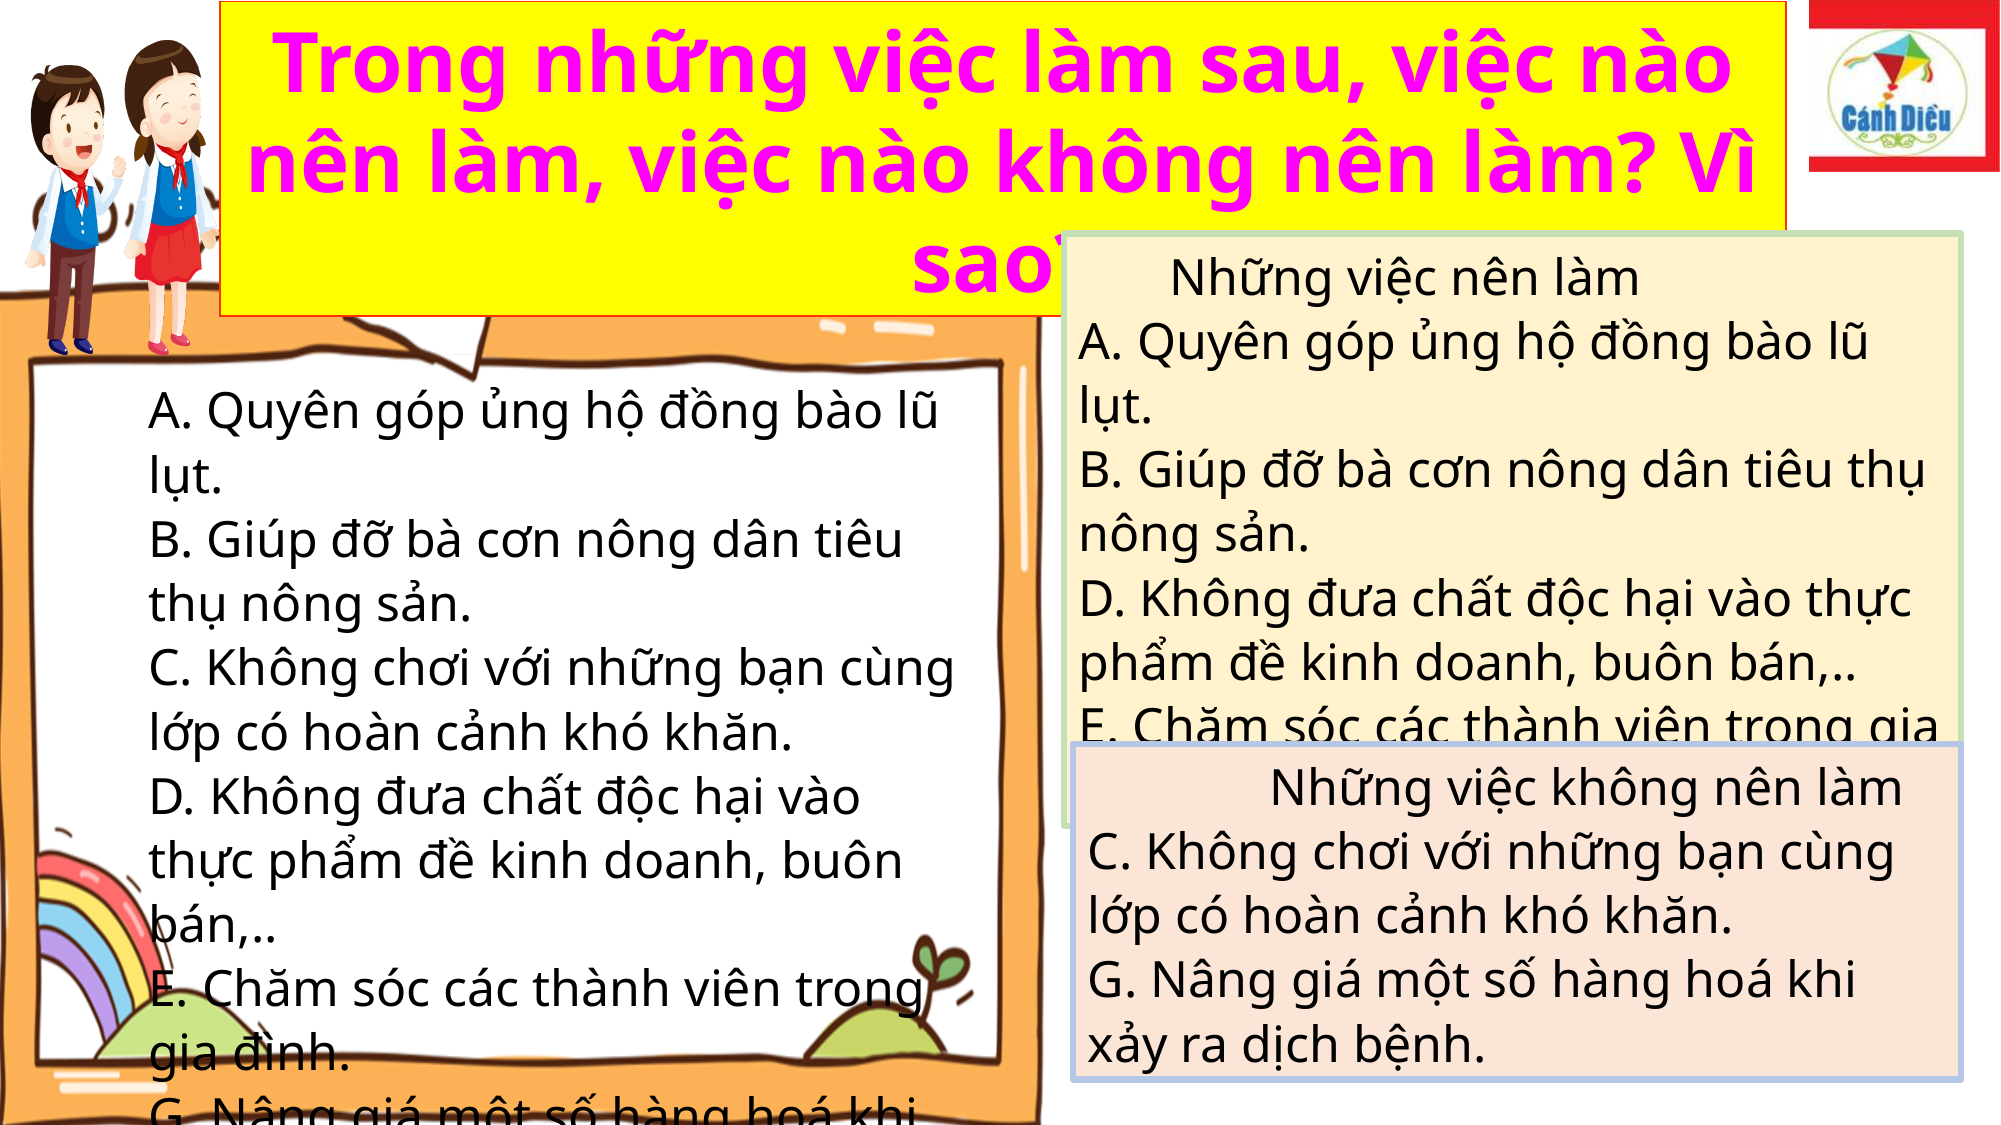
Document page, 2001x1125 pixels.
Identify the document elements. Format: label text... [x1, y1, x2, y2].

text_box Những việc không nên làm C. Không chơi với những bạn cùng lớp có hoàn cảnh khó khăn. G. Nâng giá một số hàng hoá khi xảy ra dịch bệnh. [1143, 743, 1961, 1080]
text_box Trong những việc làm sau, việc nào nên làm, việc nào không nên làm? Vì sao? [219, 1, 1787, 233]
picture [1809, 0, 2000, 172]
picture [0, 22, 1143, 1125]
text_box Những việc nên làm A. Quyên góp ủng hộ đồng bào lũ lụt. B. Giúp đỡ bà cơn nông dân tiêu thụ nông sản. D. Không đưa chất độc hại vào thực phẩm đề kinh doanh, buôn bán,.. E. Chăm sóc các thành viên trong gia đình. [1143, 233, 1961, 743]
